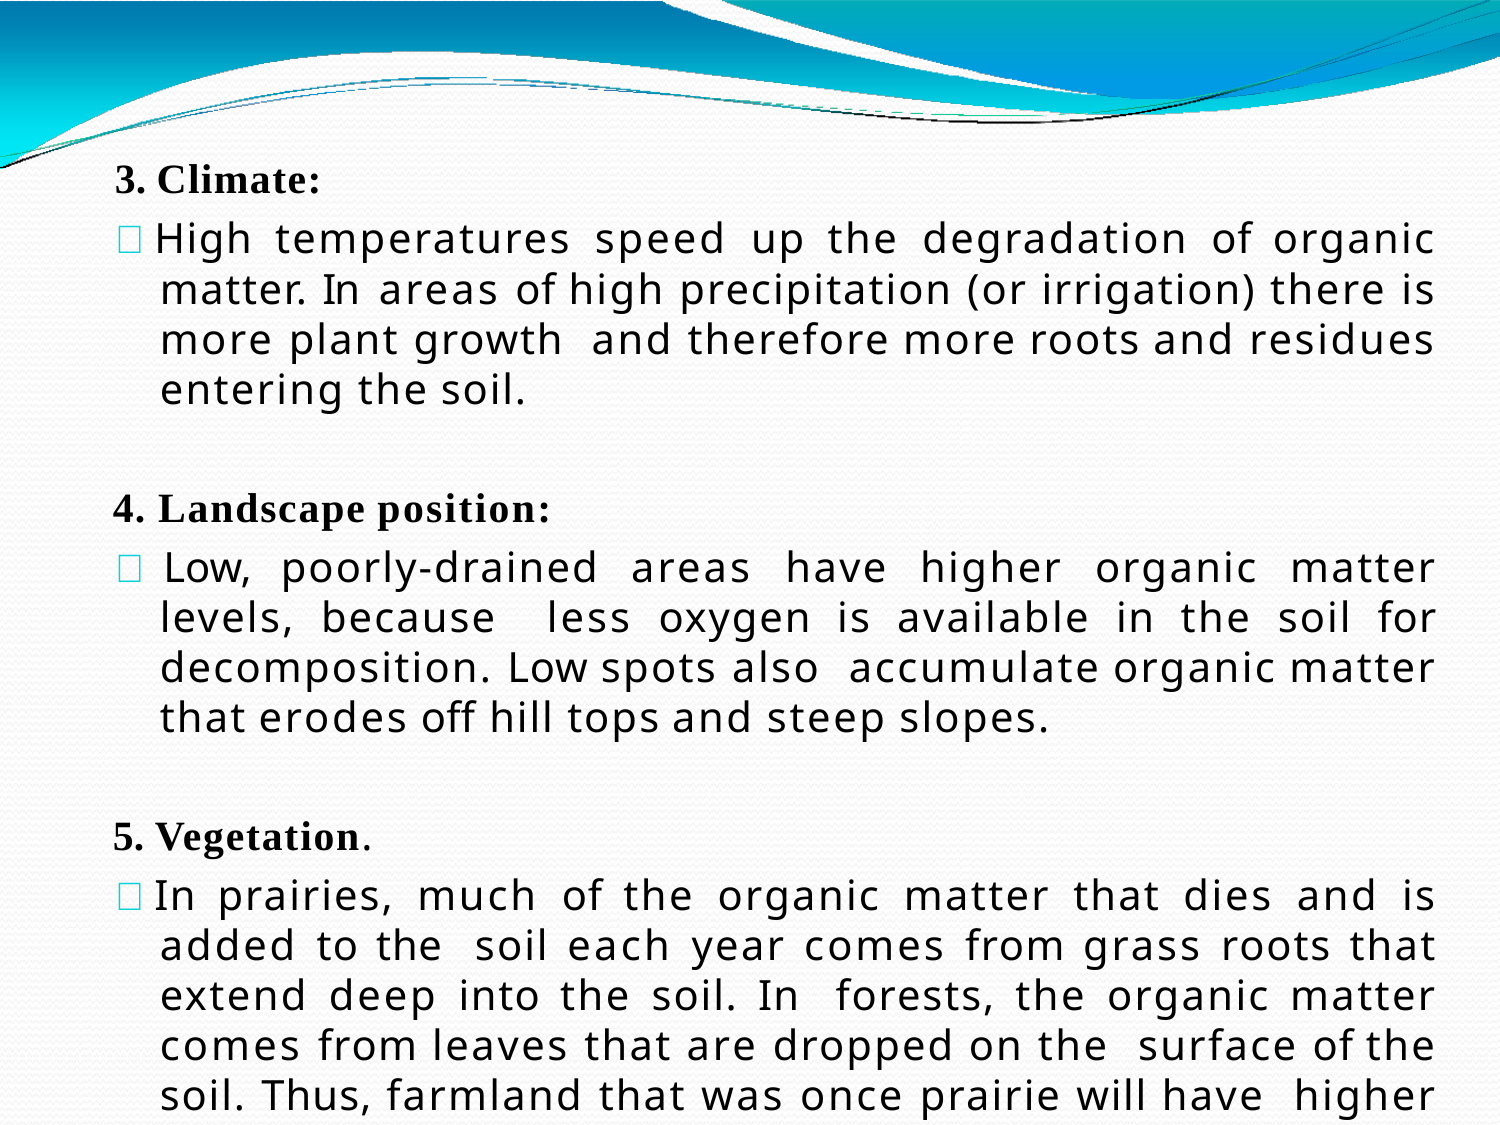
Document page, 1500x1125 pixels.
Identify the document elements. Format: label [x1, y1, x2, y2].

text_box [0, 0, 1500, 1125]
